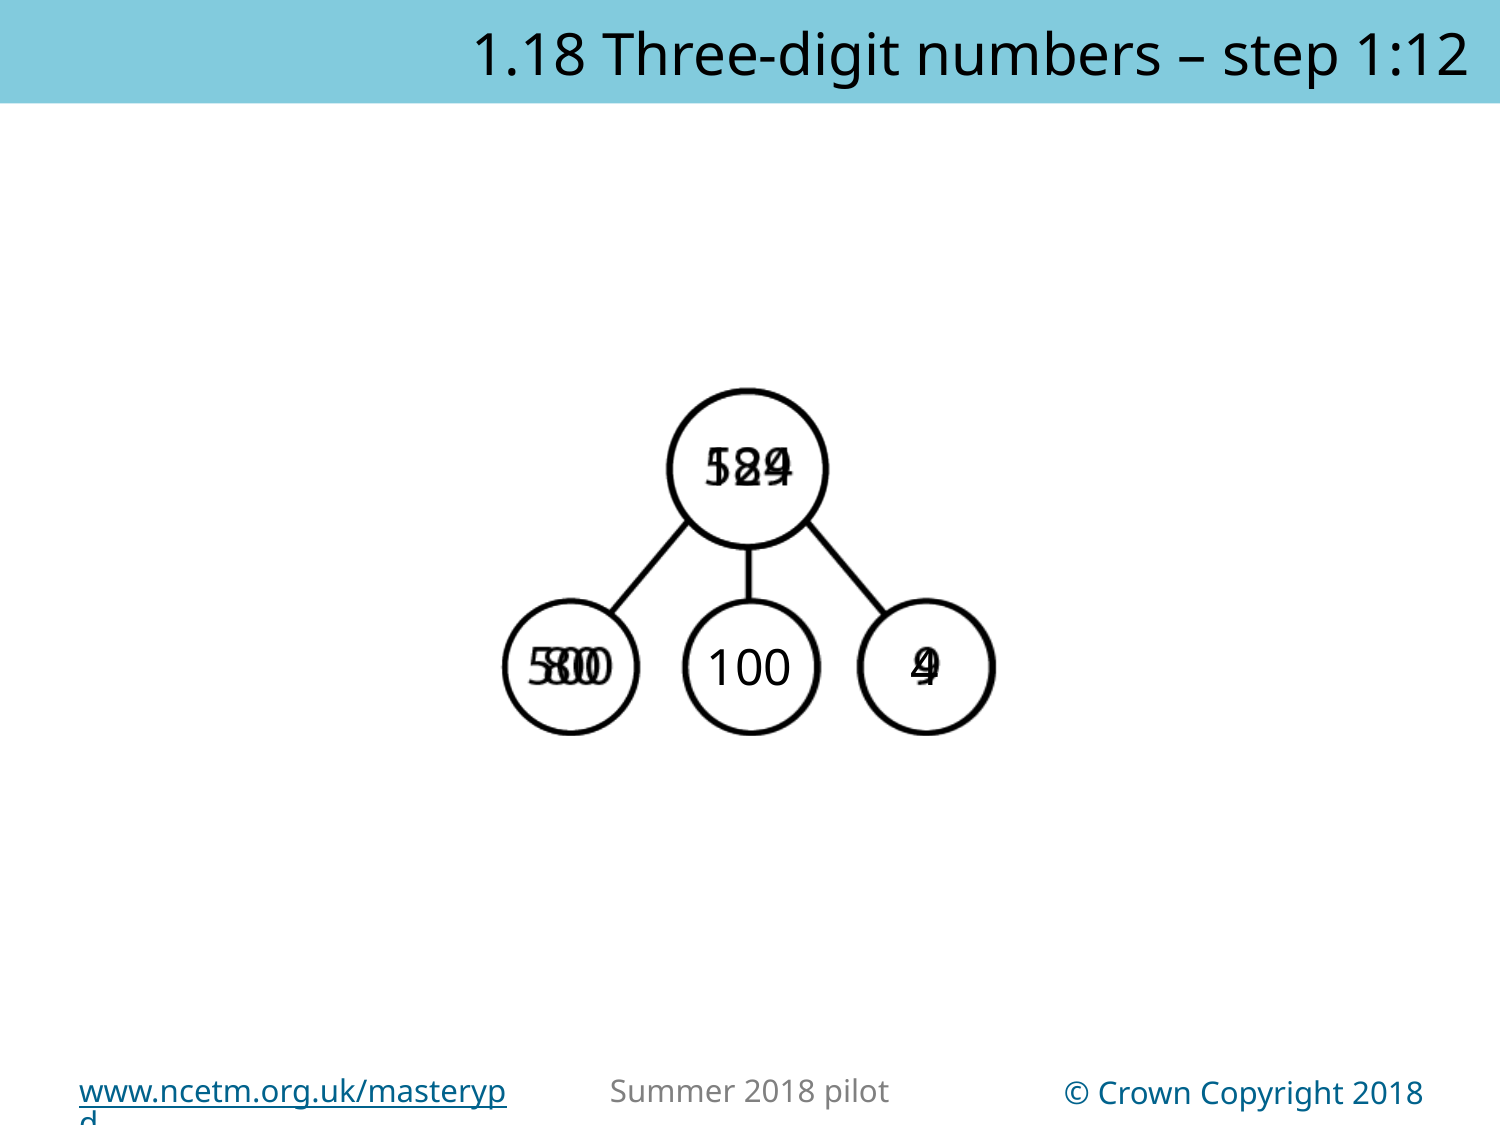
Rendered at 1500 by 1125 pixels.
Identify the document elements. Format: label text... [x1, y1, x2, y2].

picture [402, 366, 1082, 759]
list 1.18 Three-digit numbers – step 1:12 [0, 0, 1500, 104]
